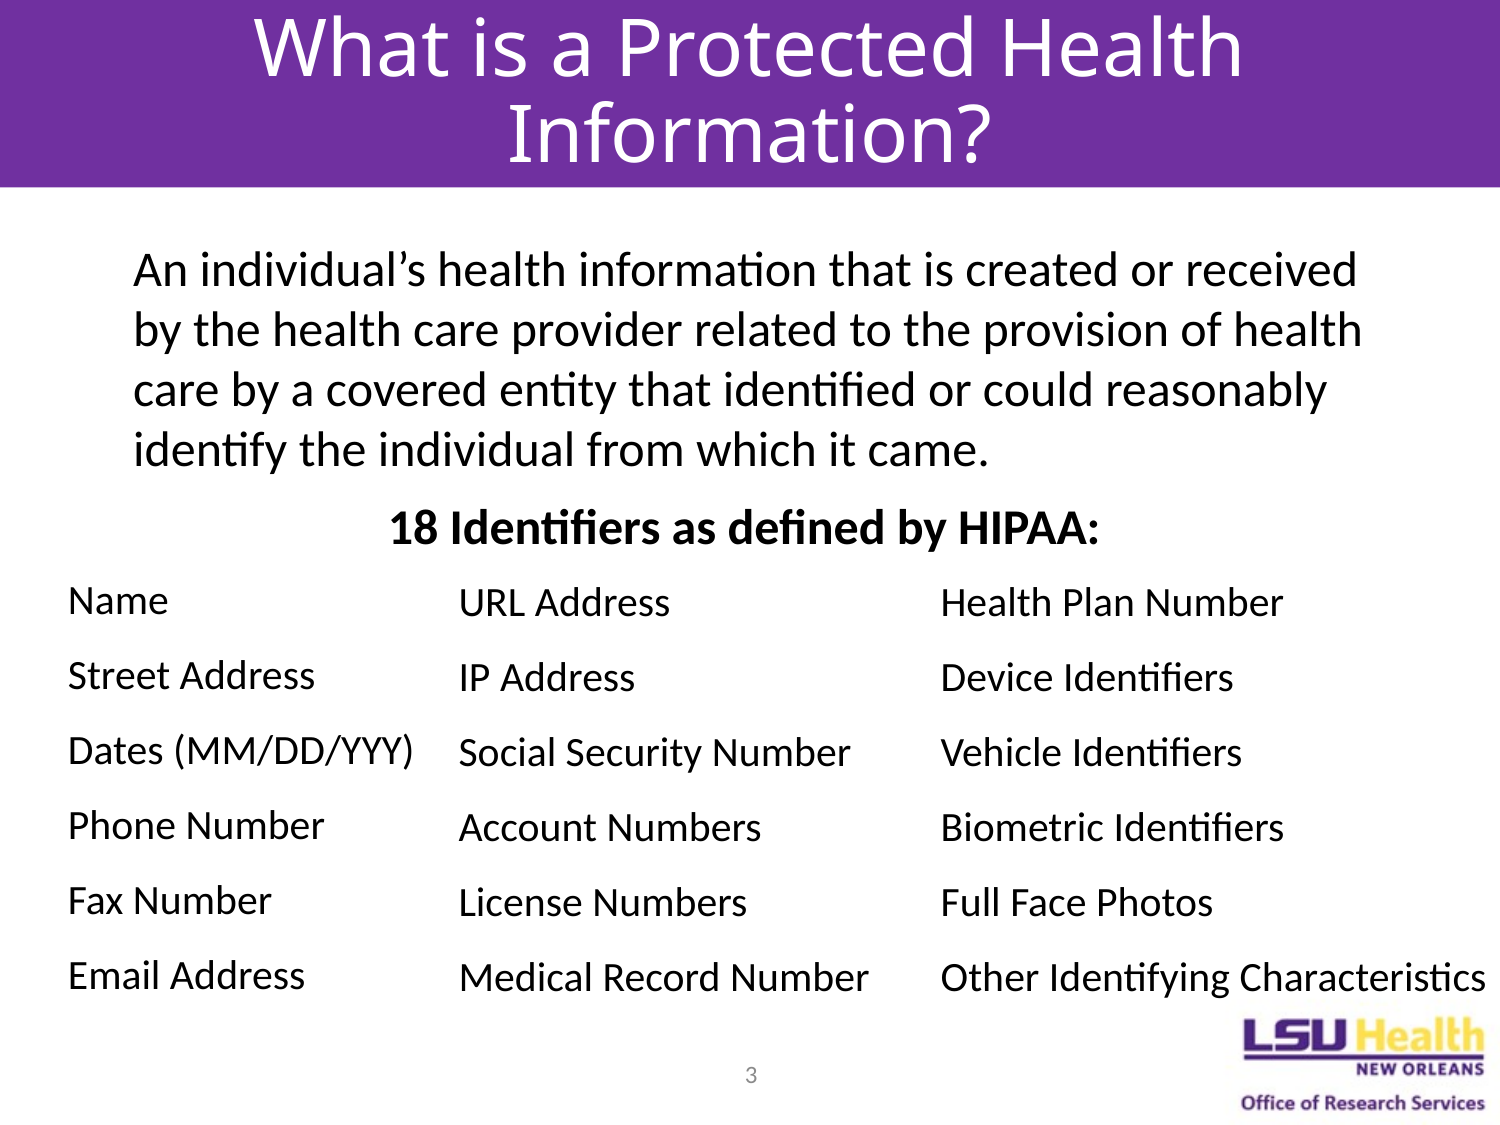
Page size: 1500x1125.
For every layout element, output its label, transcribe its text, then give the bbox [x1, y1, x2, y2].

slide_number 3 [701, 1044, 802, 1104]
text_box 18 Identifiers as defined by HIPAA: [118, 486, 1382, 562]
title What is a Protected Health Information? [0, 0, 1500, 188]
picture [0, 188, 1500, 1125]
text_box An individual’s health information that is created or received by the health care provider related to the provision of health care by a covered entity that identified or could reasonably identify the individual from which it came. [118, 229, 1382, 485]
text_box Health Plan Number Device Identifiers Vehicle Identifiers Biometric Identifiers Full Face Photos Other Identifying Characteristics [925, 567, 1500, 1008]
text_box Name Street Address Dates (MM/DD/YYY) Phone Number Fax Number Email Address [53, 565, 685, 1006]
text_box URL Address IP Address Social Security Number Account Numbers License Numbers Medical Record Number [443, 567, 925, 1008]
